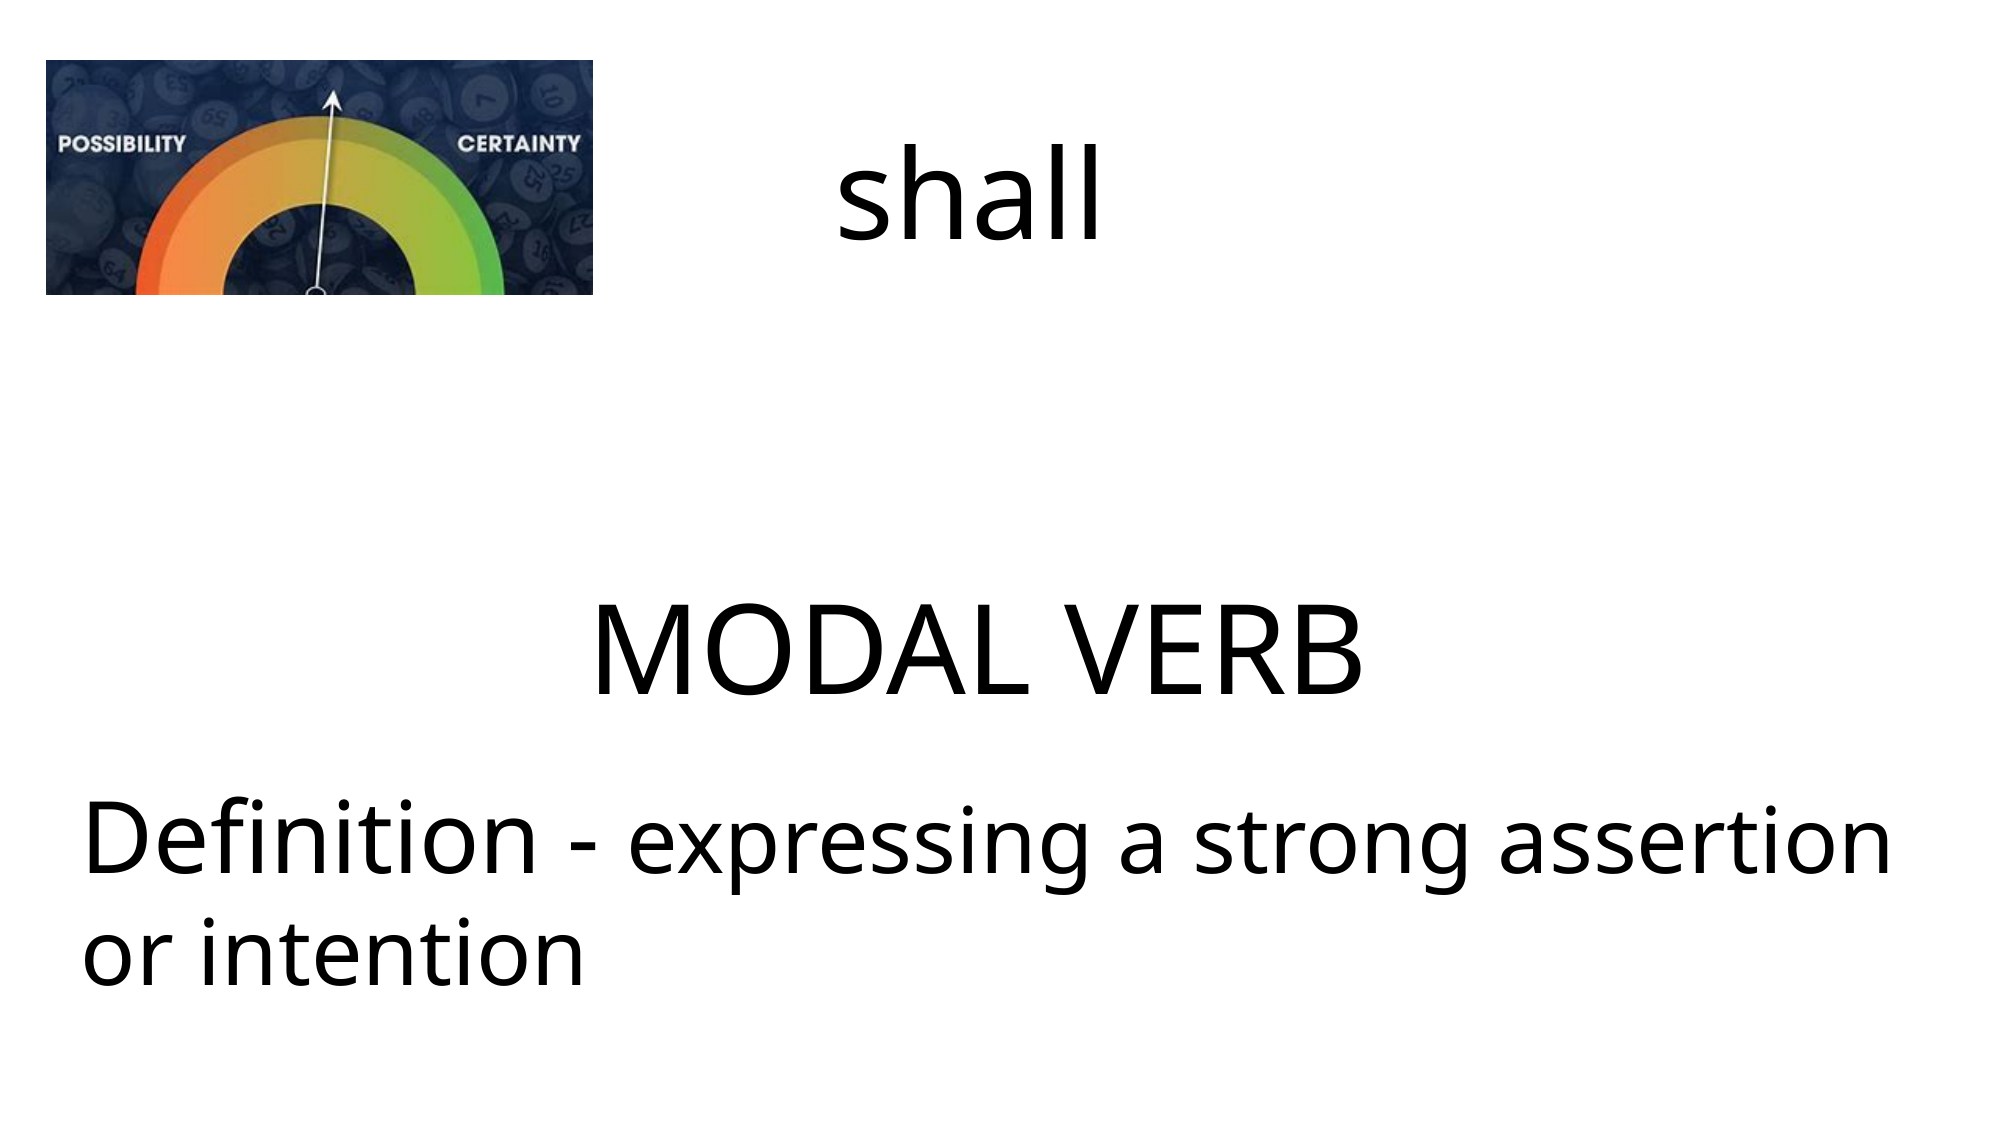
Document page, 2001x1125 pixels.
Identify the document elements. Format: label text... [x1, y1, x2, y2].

text_box MODAL VERB [65, 562, 1922, 766]
title shall [108, 31, 1833, 275]
picture [46, 60, 593, 295]
text_box Definition - expressing a strong assertion or intention [65, 766, 2000, 1012]
